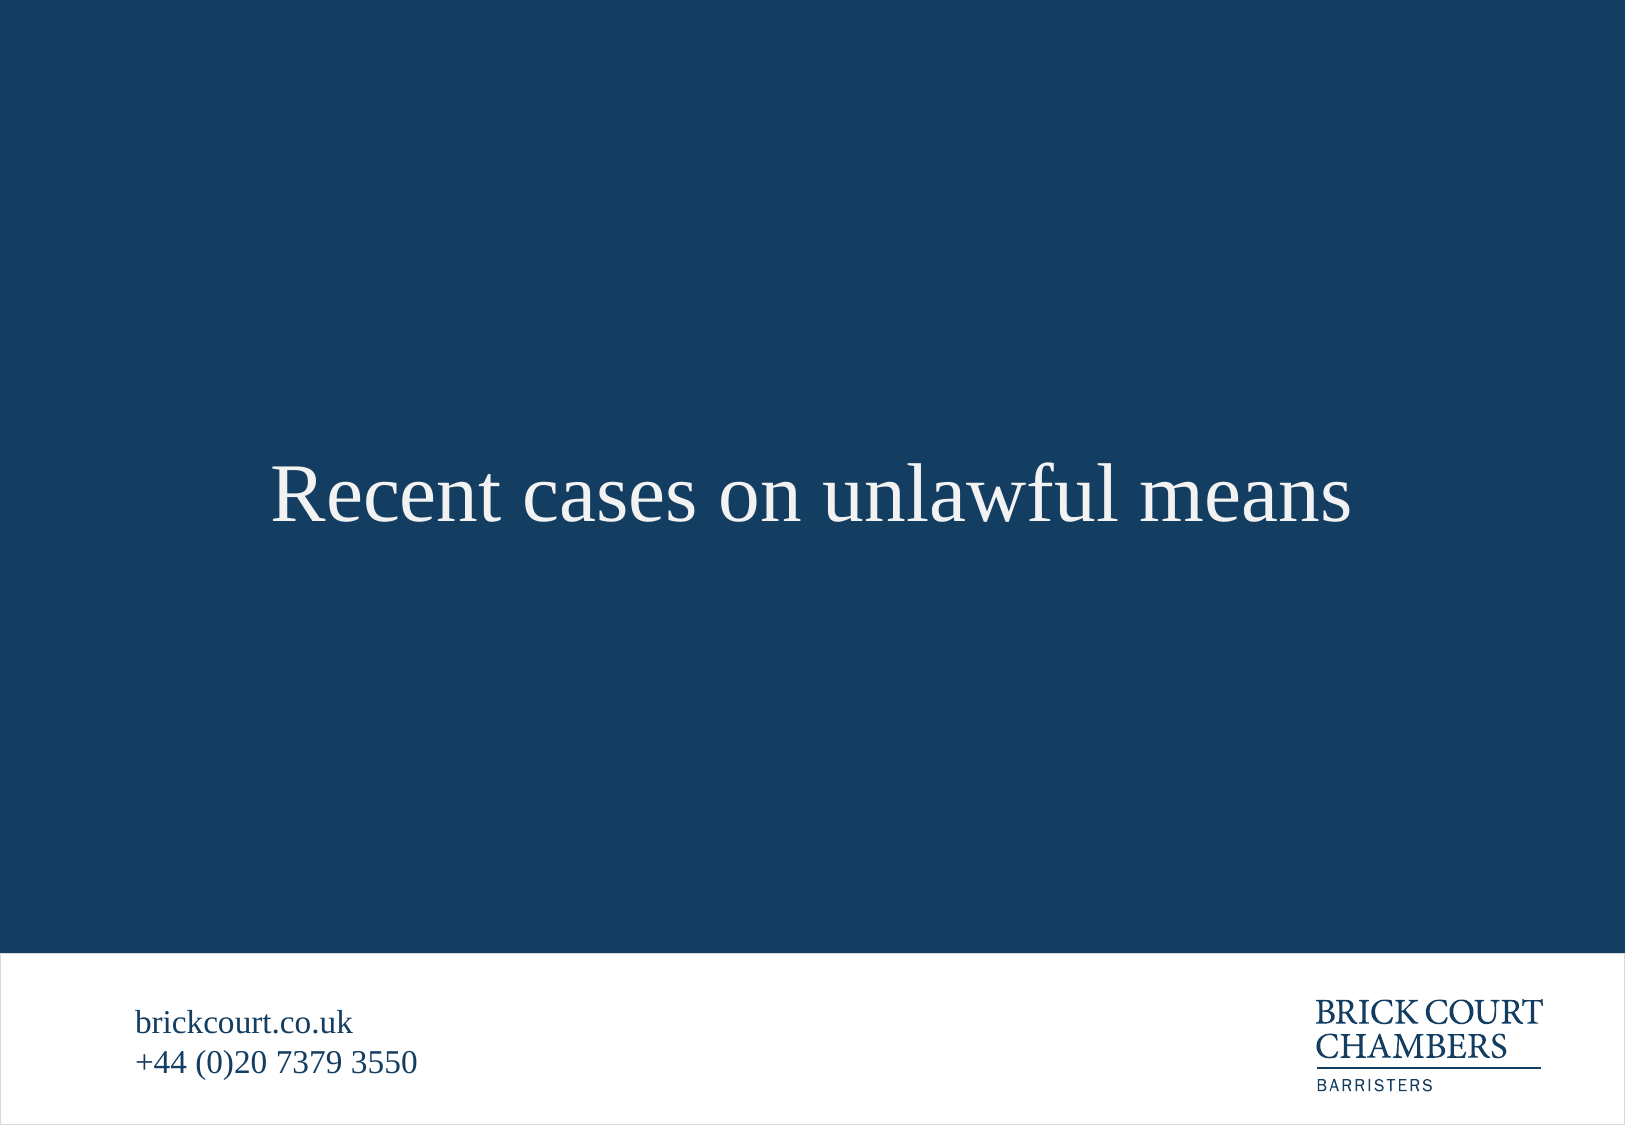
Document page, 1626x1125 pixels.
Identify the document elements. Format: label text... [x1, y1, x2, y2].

title Recent cases on unlawful means [121, 441, 1504, 547]
footer brickcourt.co.uk +44 (0)20 7379 3550 [120, 992, 516, 1085]
